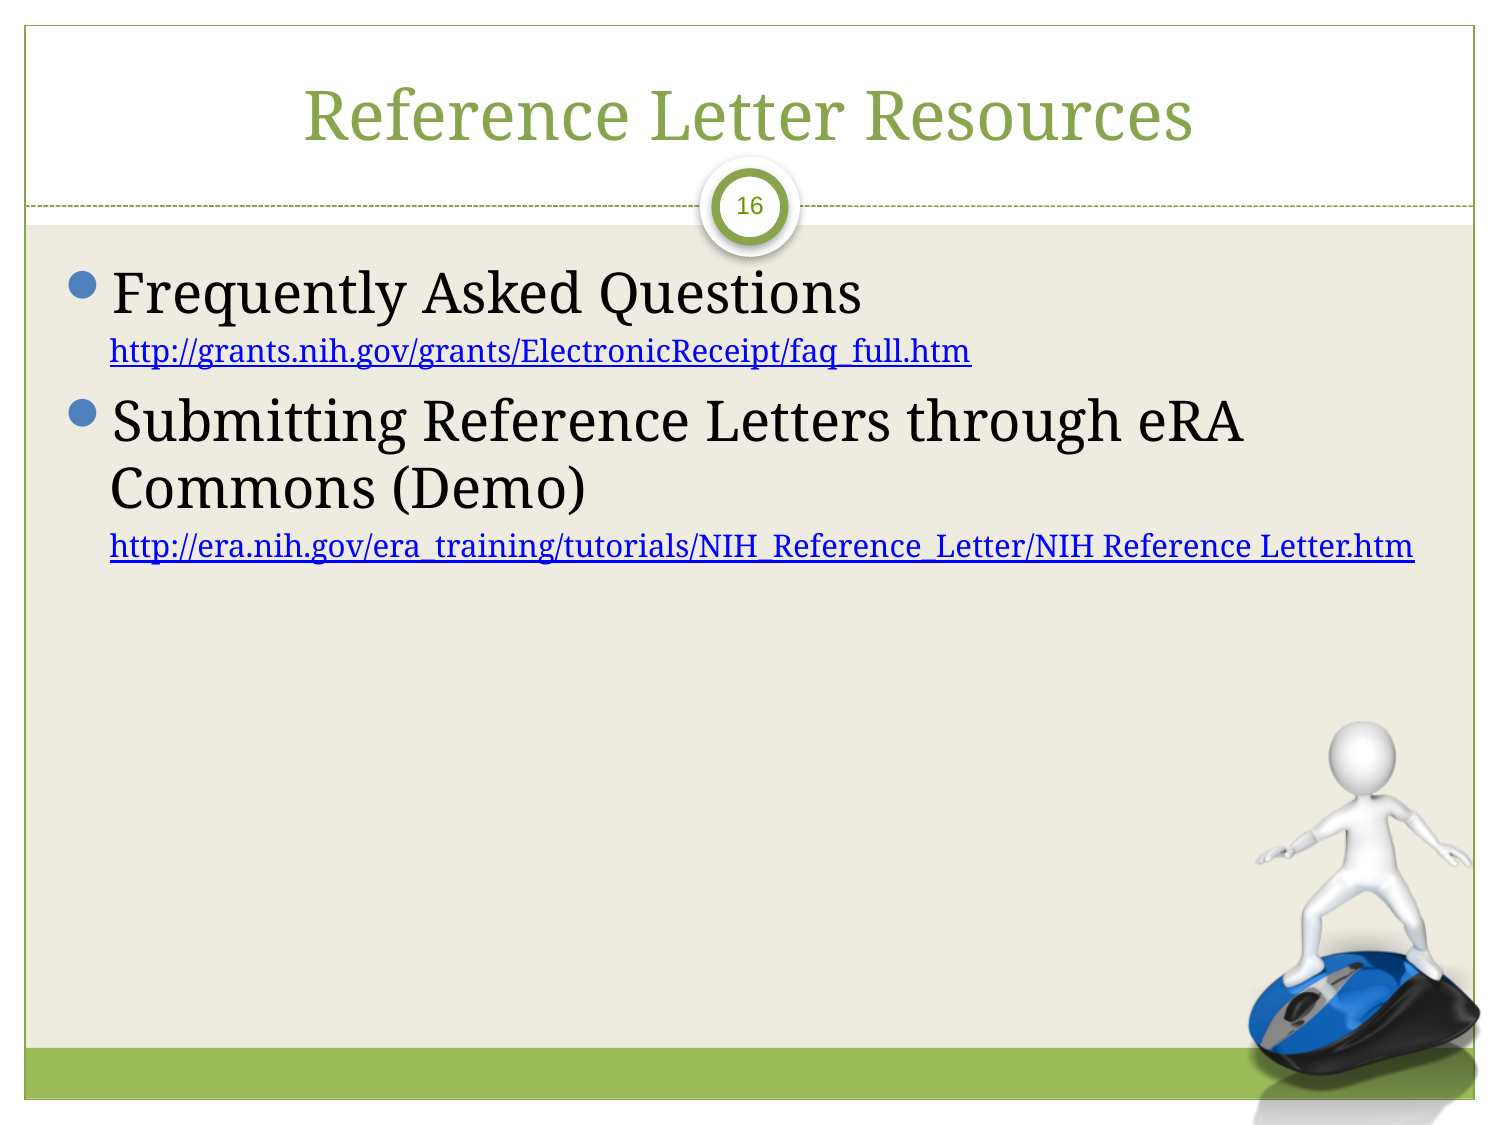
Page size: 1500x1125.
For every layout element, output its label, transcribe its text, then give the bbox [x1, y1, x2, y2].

list Frequently Asked Questions http://grants.nih.gov/grants/ElectronicReceipt/faq_full.htm Submitting Reference Letters through eRA Commons (Demo) http://era.nih.gov/era_training/tutorials/NIH_Reference_Letter/NIH Reference Letter.htm [49, 249, 1445, 1001]
picture [1228, 712, 1500, 1125]
title Reference Letter Resources [49, 37, 1450, 162]
